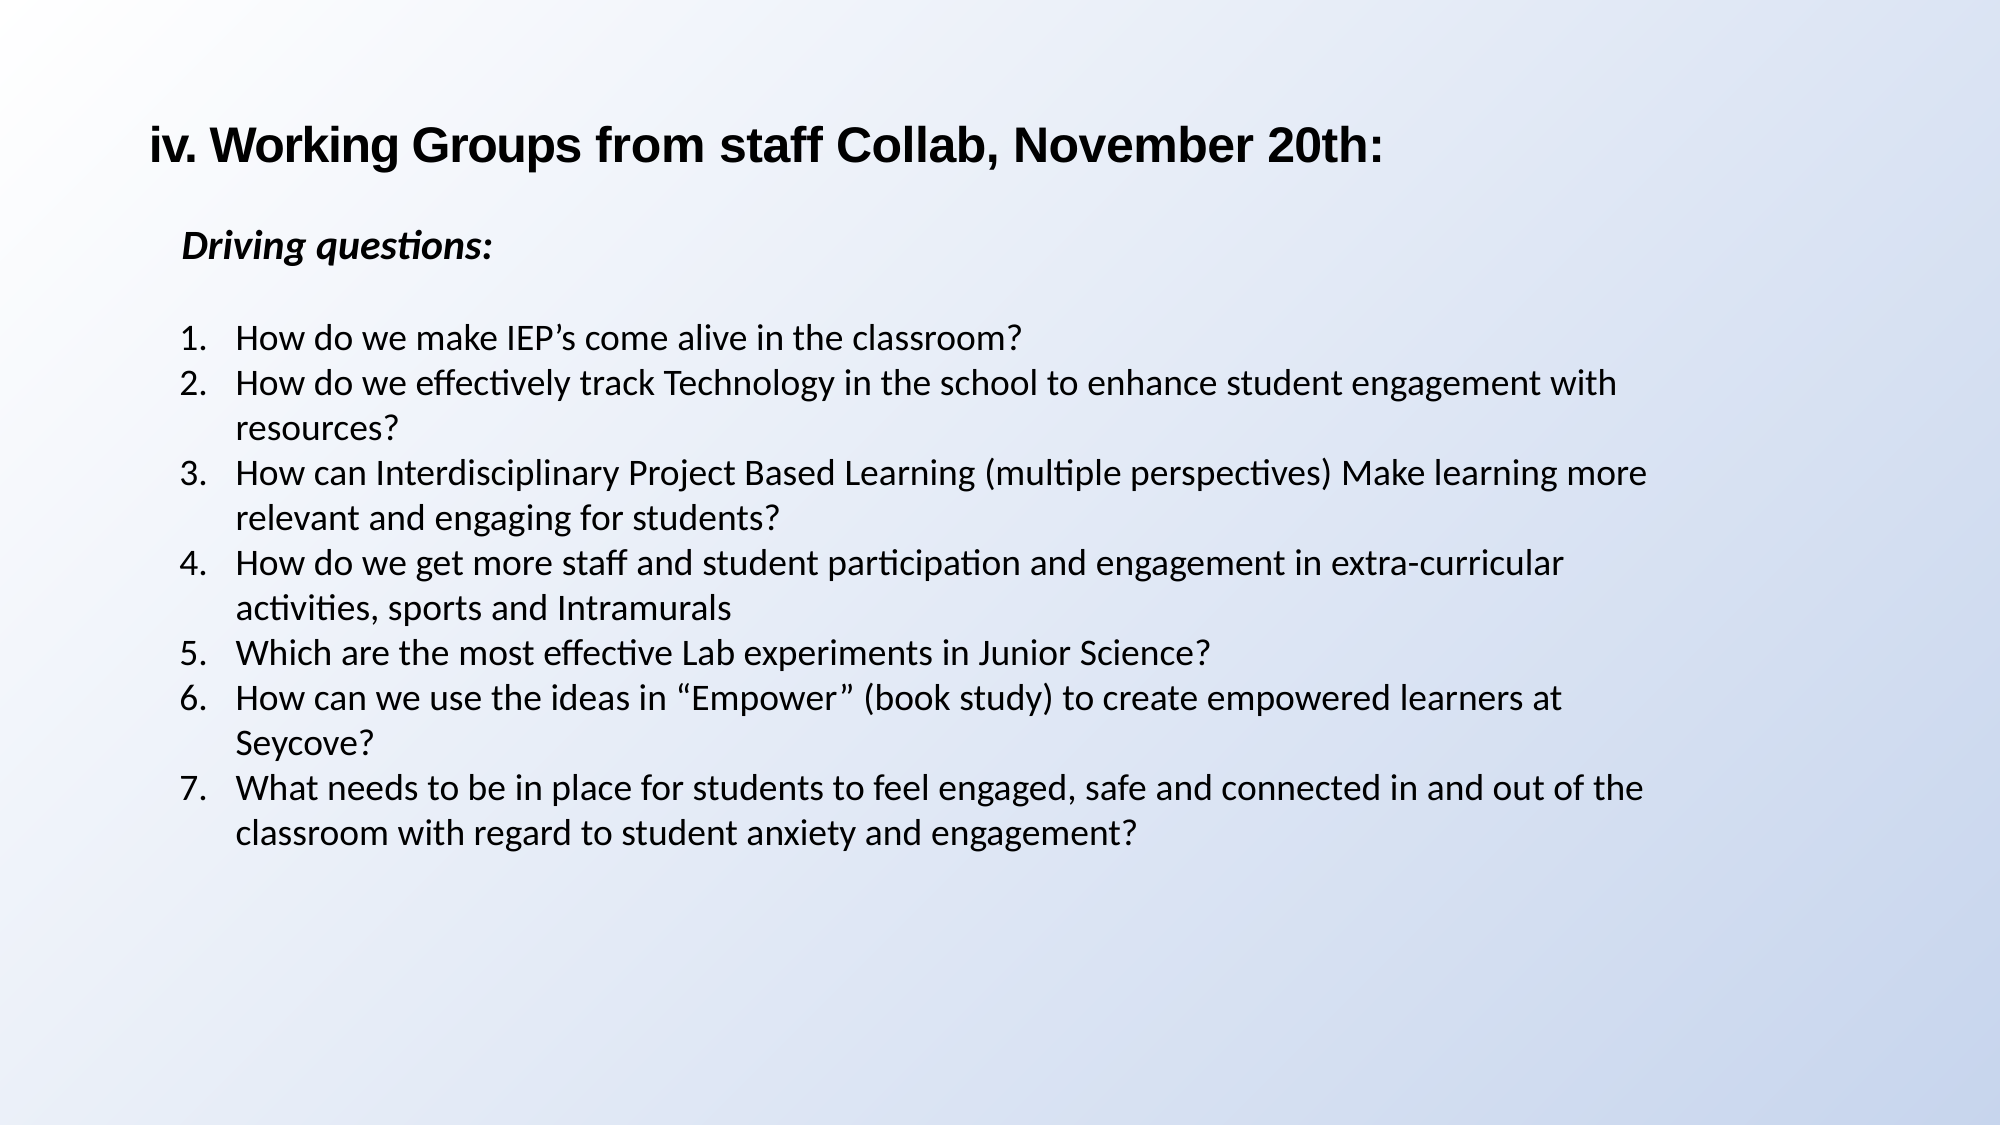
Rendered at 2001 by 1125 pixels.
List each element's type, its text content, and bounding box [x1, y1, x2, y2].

text_box iv. Working Groups from staff Collab, November 20th: [132, 101, 1724, 180]
text_box How do we make IEP’s come alive in the classroom? How do we effectively track Technology in the school to enhance student engagement with resources? How can Interdisciplinary Project Based Learning (multiple perspectives) Make learning more relevant and engaging for students? How do we get more staff and student participation and engagement in extra-curricular activities, sports and Intramurals Which are the most effective Lab experiments in Junior Science? How can we use the ideas in “Empower” (book study) to create empowered learners at Seycove? What needs to be in place for students to feel engaged, safe and connected in and out of the classroom with regard to student anxiety and engagement? [164, 305, 1724, 861]
text_box Driving questions: [166, 210, 509, 276]
